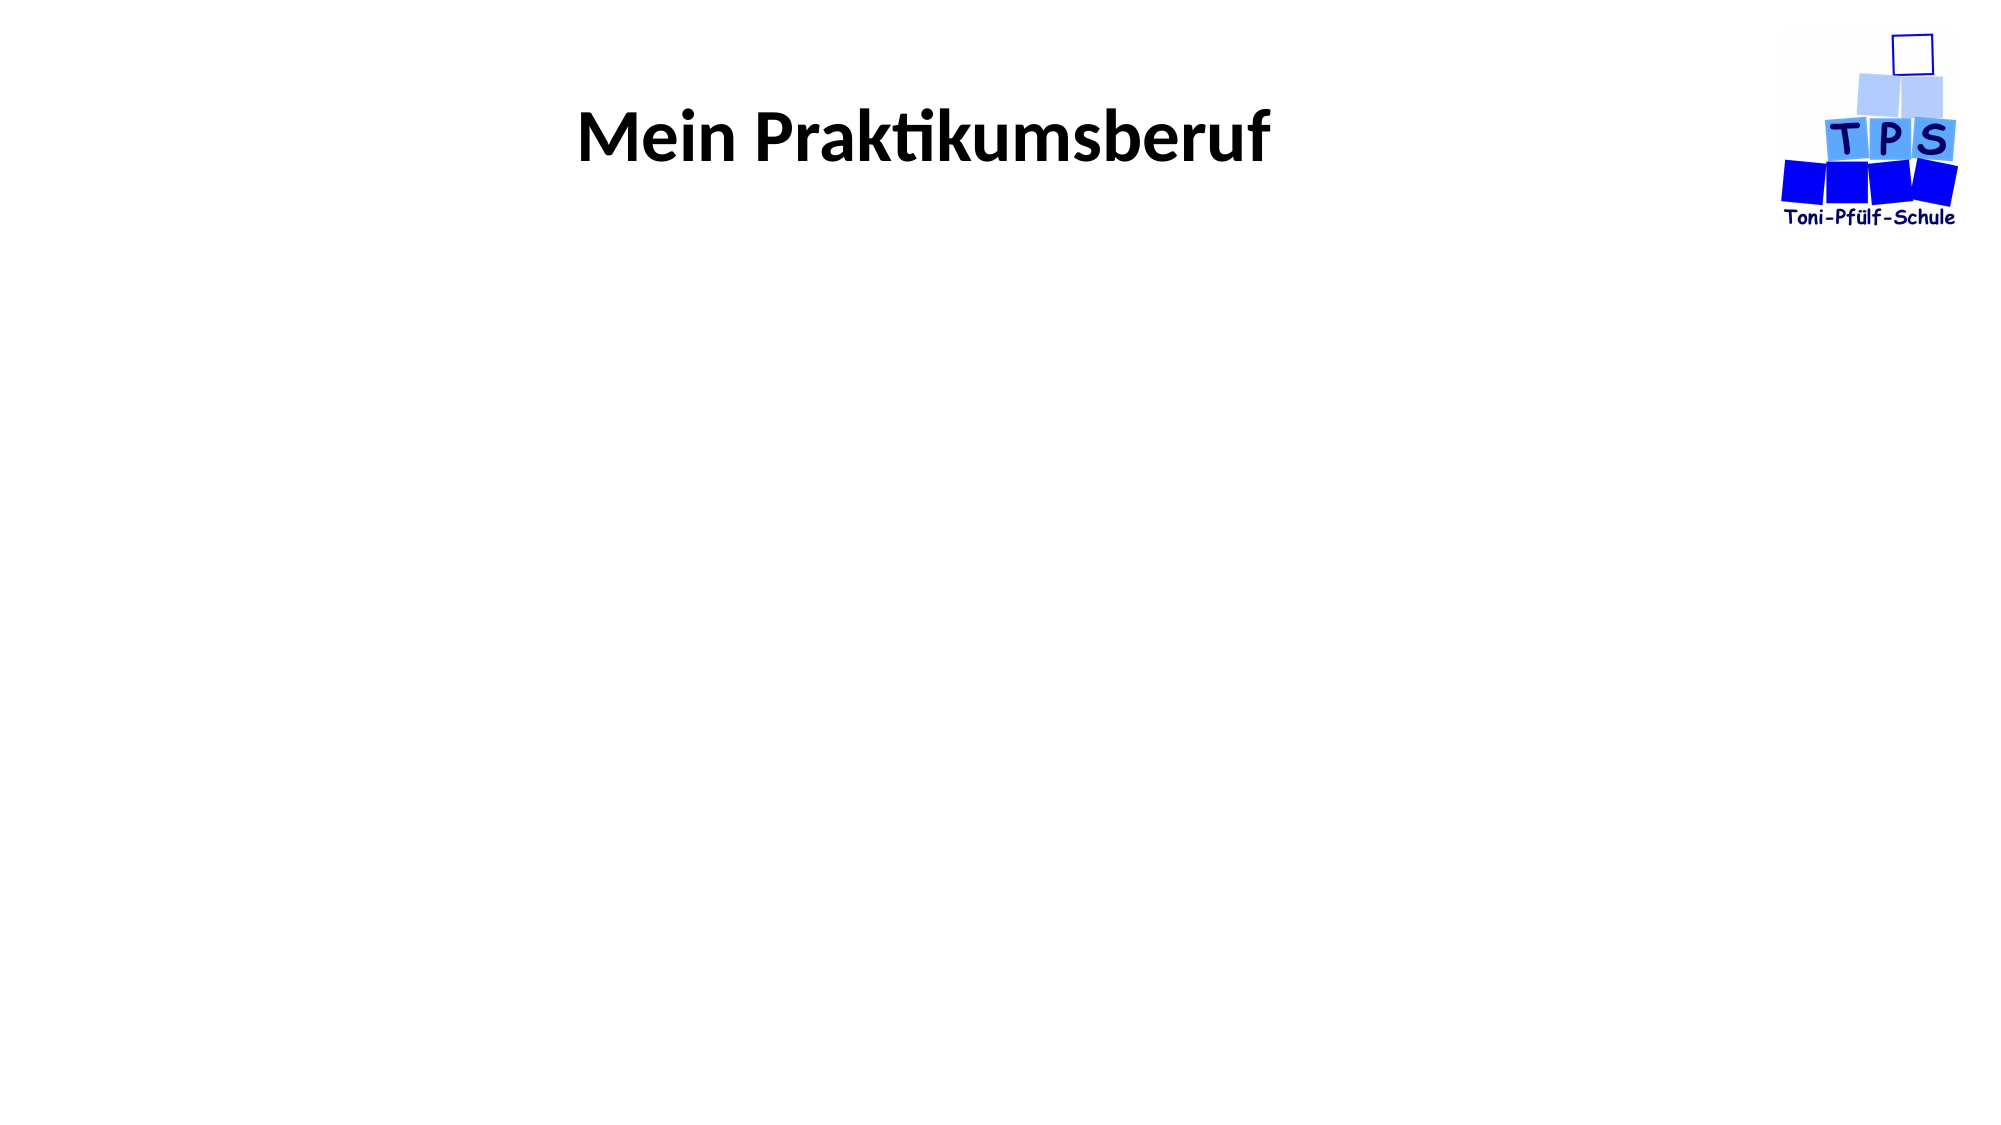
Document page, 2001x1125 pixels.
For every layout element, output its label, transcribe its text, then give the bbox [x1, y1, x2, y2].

subtitle Mein Praktikumsberuf [97, 89, 1750, 1037]
picture [1778, 29, 1958, 233]
